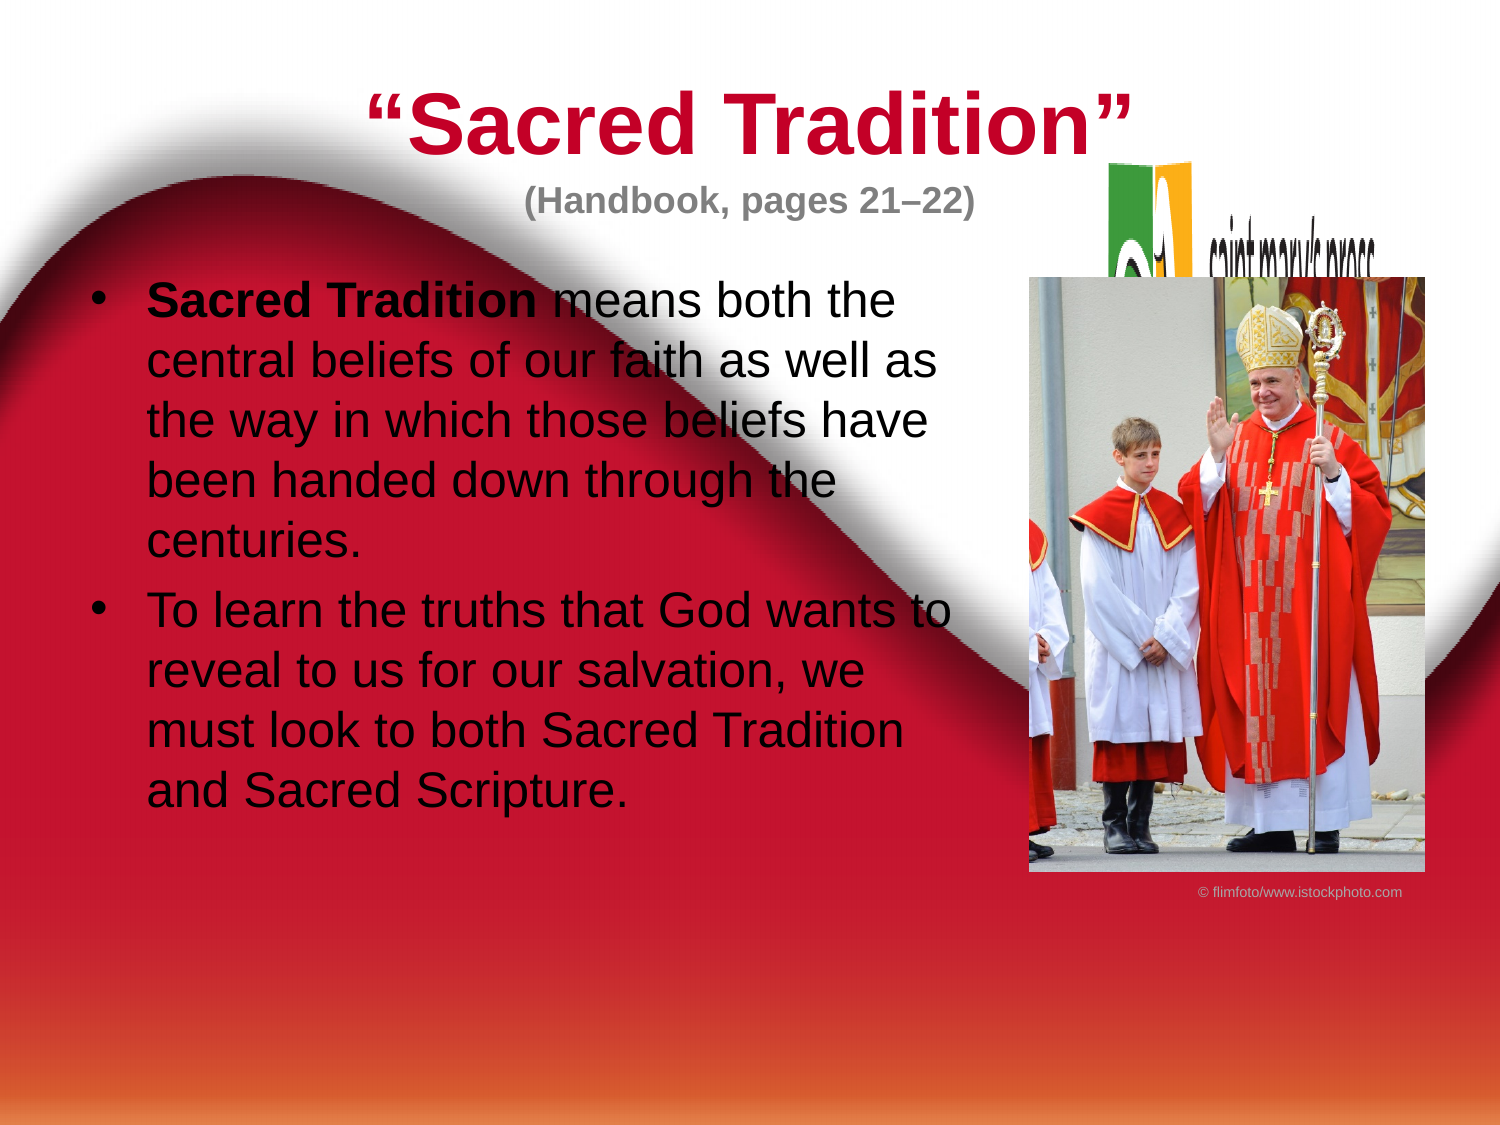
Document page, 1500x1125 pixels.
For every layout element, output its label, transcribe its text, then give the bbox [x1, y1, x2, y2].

list Sacred Tradition means both the central beliefs of our faith as well as the way in which those beliefs have been handed down through the centuries. To learn the truths that God wants to reveal to us for our salvation, we must look to both Sacred Tradition and Sacred Scripture. [75, 260, 989, 1003]
picture [0, 0, 1500, 1125]
title “Sacred Tradition” (Handbook, pages 21–22) [75, 45, 1425, 233]
text_box © flimfoto/www.istockphoto.com [1182, 879, 1423, 909]
